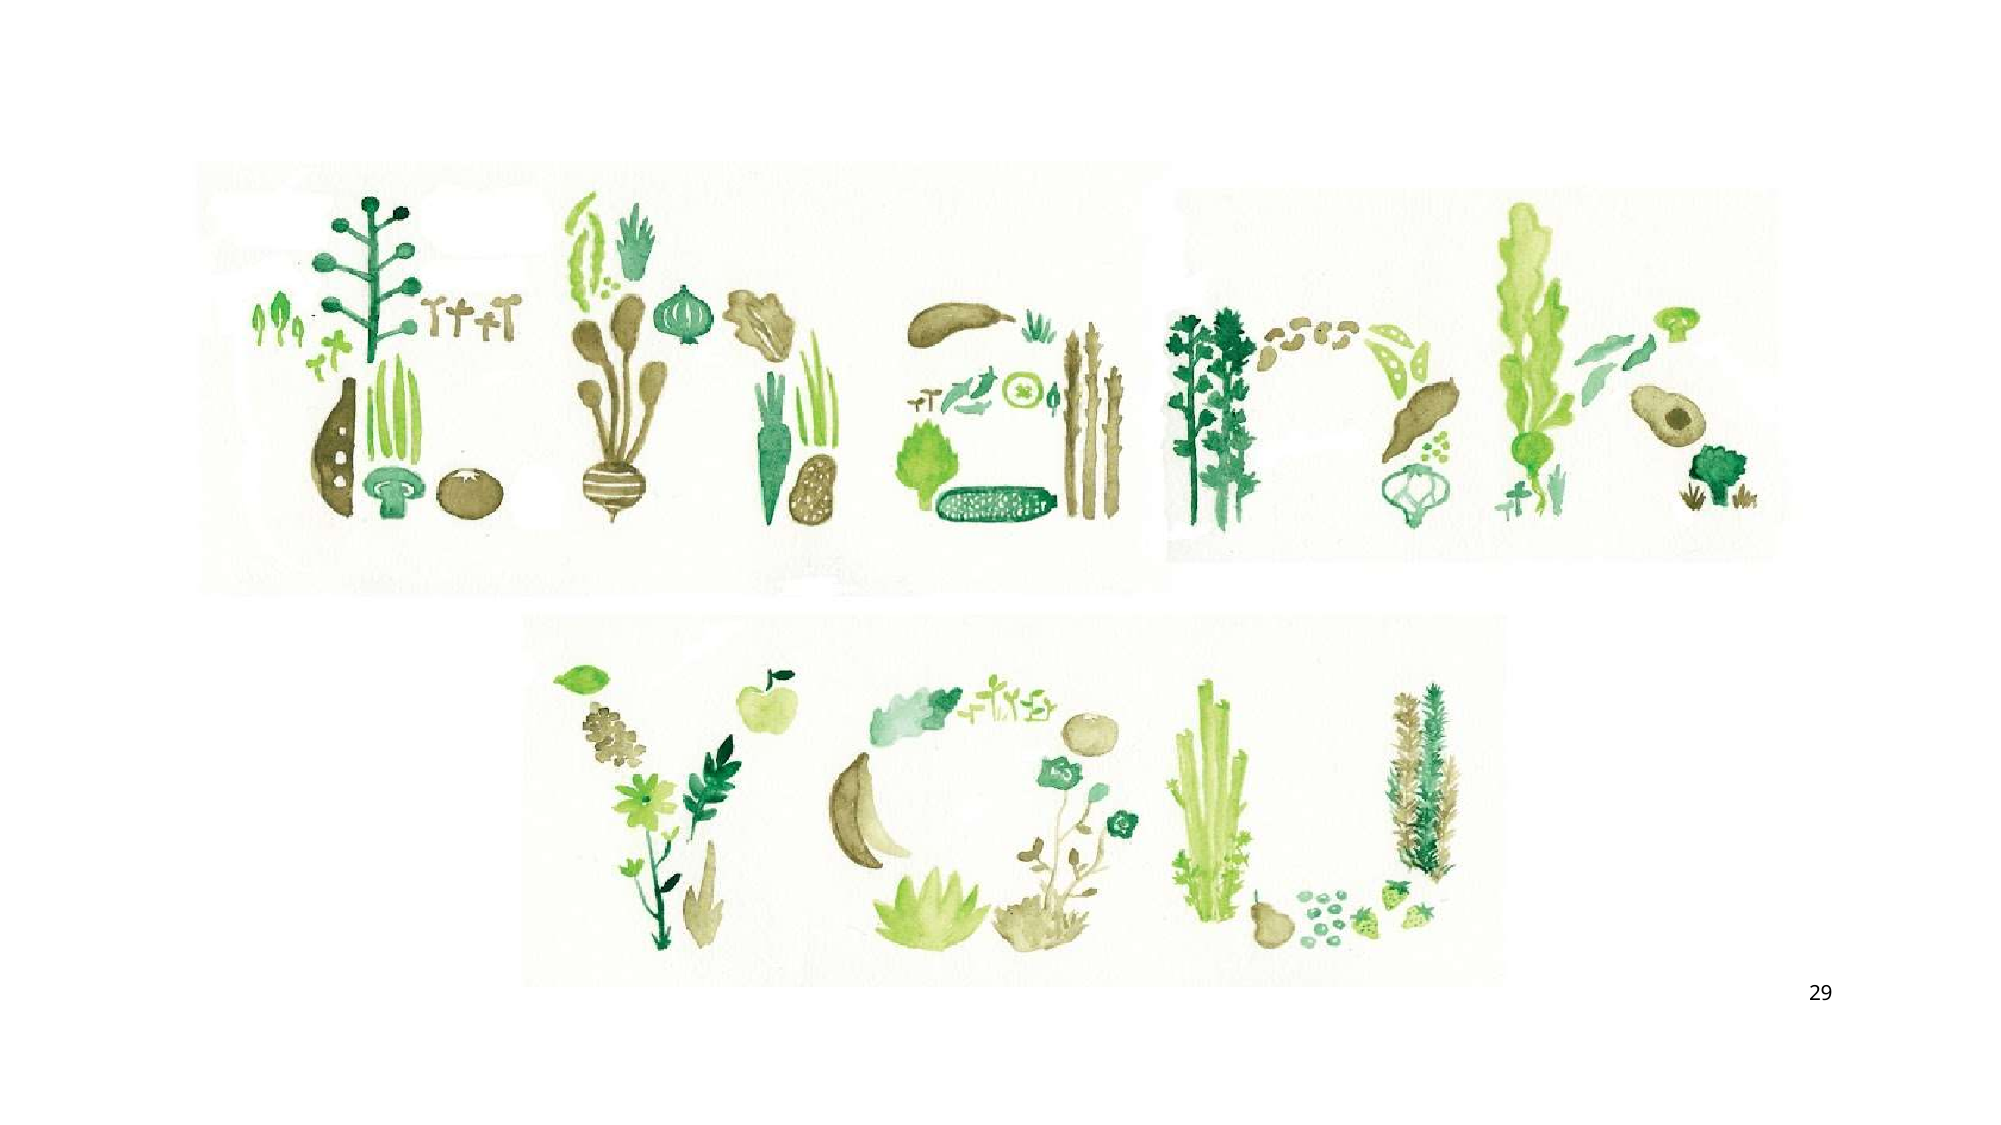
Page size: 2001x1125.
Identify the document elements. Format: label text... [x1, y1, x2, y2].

text_box [0, 0, 2000, 1125]
text_box 29 [1807, 977, 1838, 1005]
